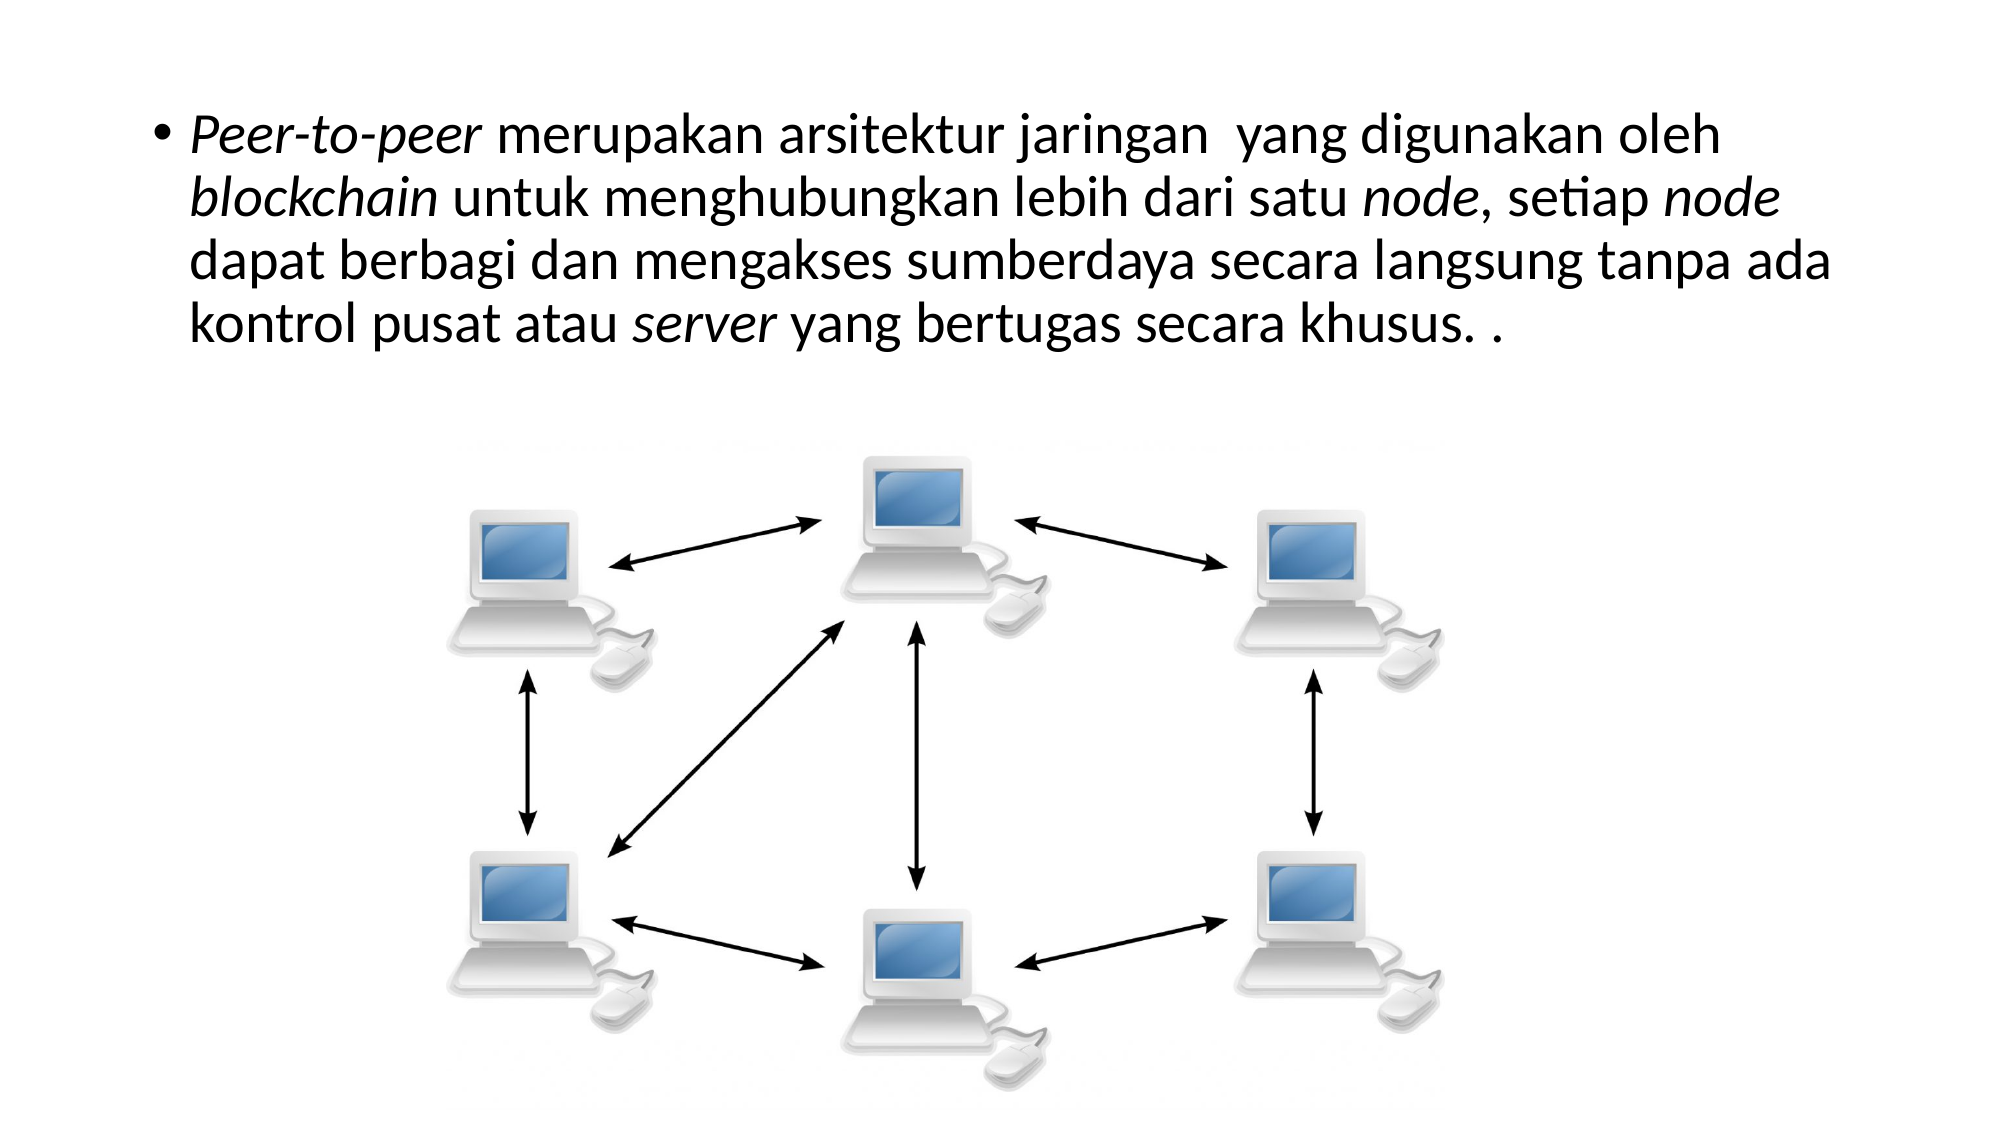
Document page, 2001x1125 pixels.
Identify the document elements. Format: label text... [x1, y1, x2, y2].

picture [446, 435, 1445, 1110]
list Peer-to-peer merupakan arsitektur jaringan yang digunakan oleh blockchain untuk menghubungkan lebih dari satu node, setiap node dapat berbagi dan mengakses sumberdaya secara langsung tanpa ada kontrol pusat atau server yang bertugas secara khusus. . [137, 95, 1863, 963]
